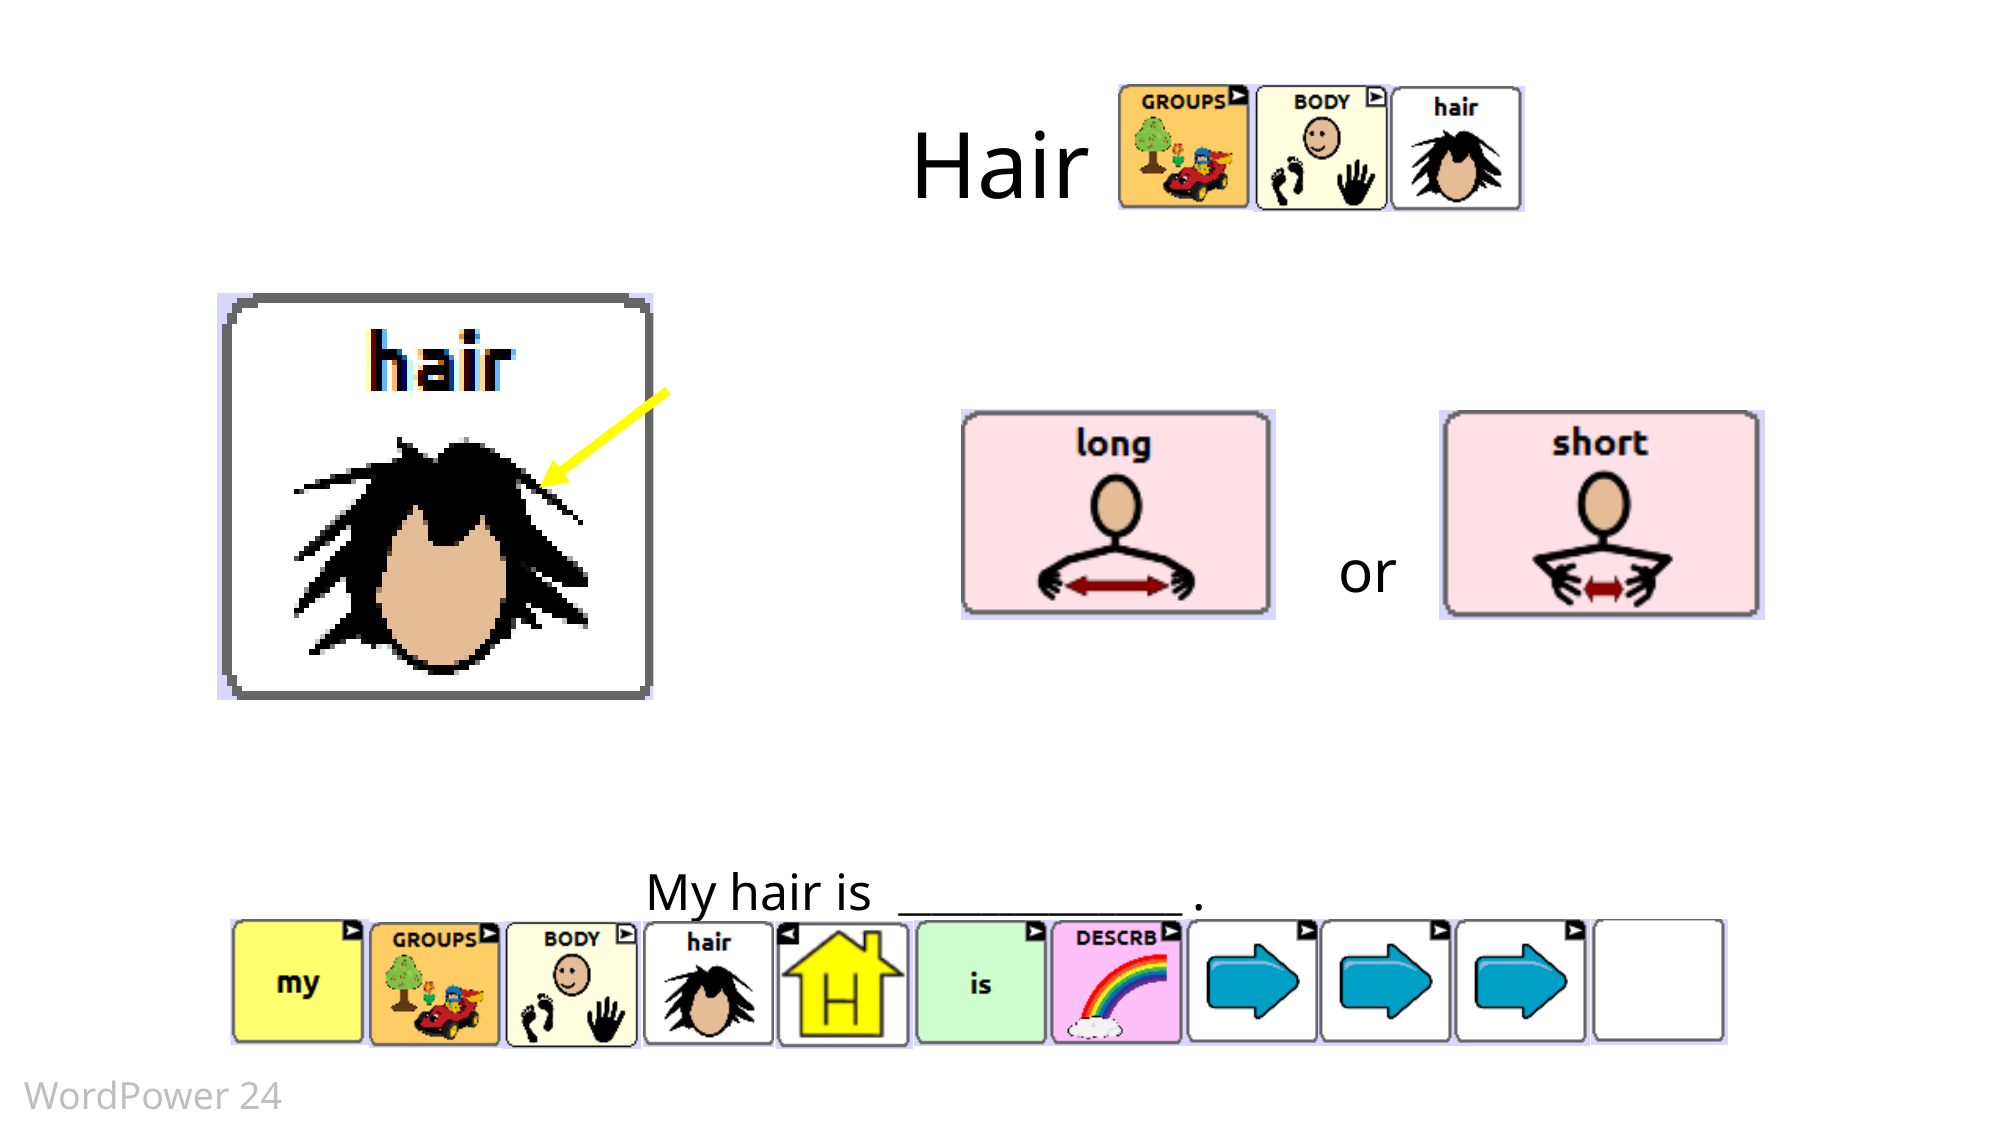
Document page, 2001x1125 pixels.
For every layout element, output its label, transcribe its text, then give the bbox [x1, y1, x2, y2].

picture [961, 409, 1276, 620]
picture [1118, 84, 1525, 212]
text_box WordPower 24 [9, 1064, 467, 1125]
title Hair [137, 59, 1863, 278]
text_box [539, 390, 669, 488]
picture [1591, 919, 1728, 1045]
picture [229, 919, 641, 1049]
picture [643, 921, 913, 1049]
text_box or [1323, 527, 1413, 612]
text_box My hair is _________________ . [631, 852, 1222, 928]
picture [914, 919, 1590, 1046]
picture [217, 293, 654, 700]
picture [1439, 410, 1765, 620]
